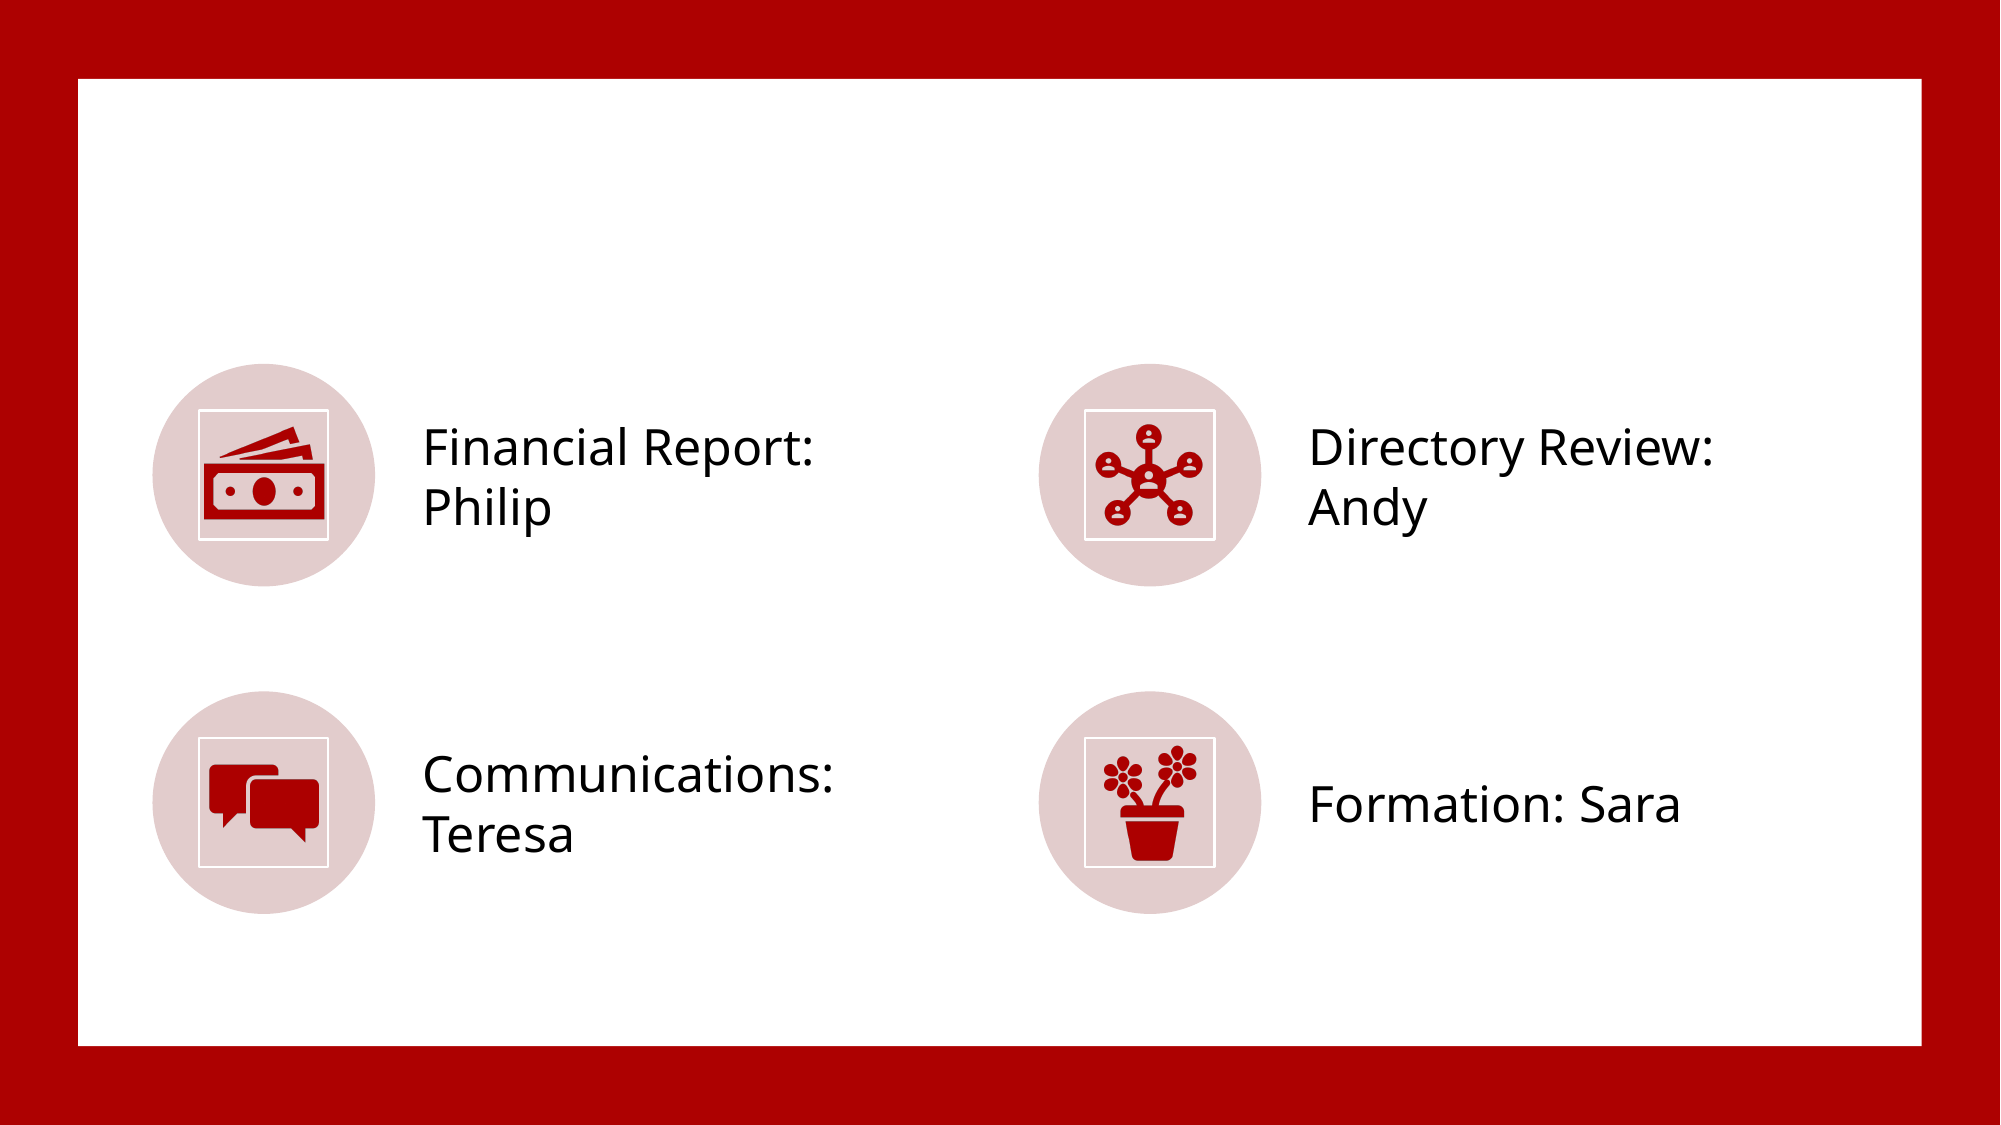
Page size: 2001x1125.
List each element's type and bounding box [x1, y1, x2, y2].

text_box [0, 0, 2000, 1125]
text_box [77, 78, 1923, 1047]
list [110, 329, 1876, 948]
